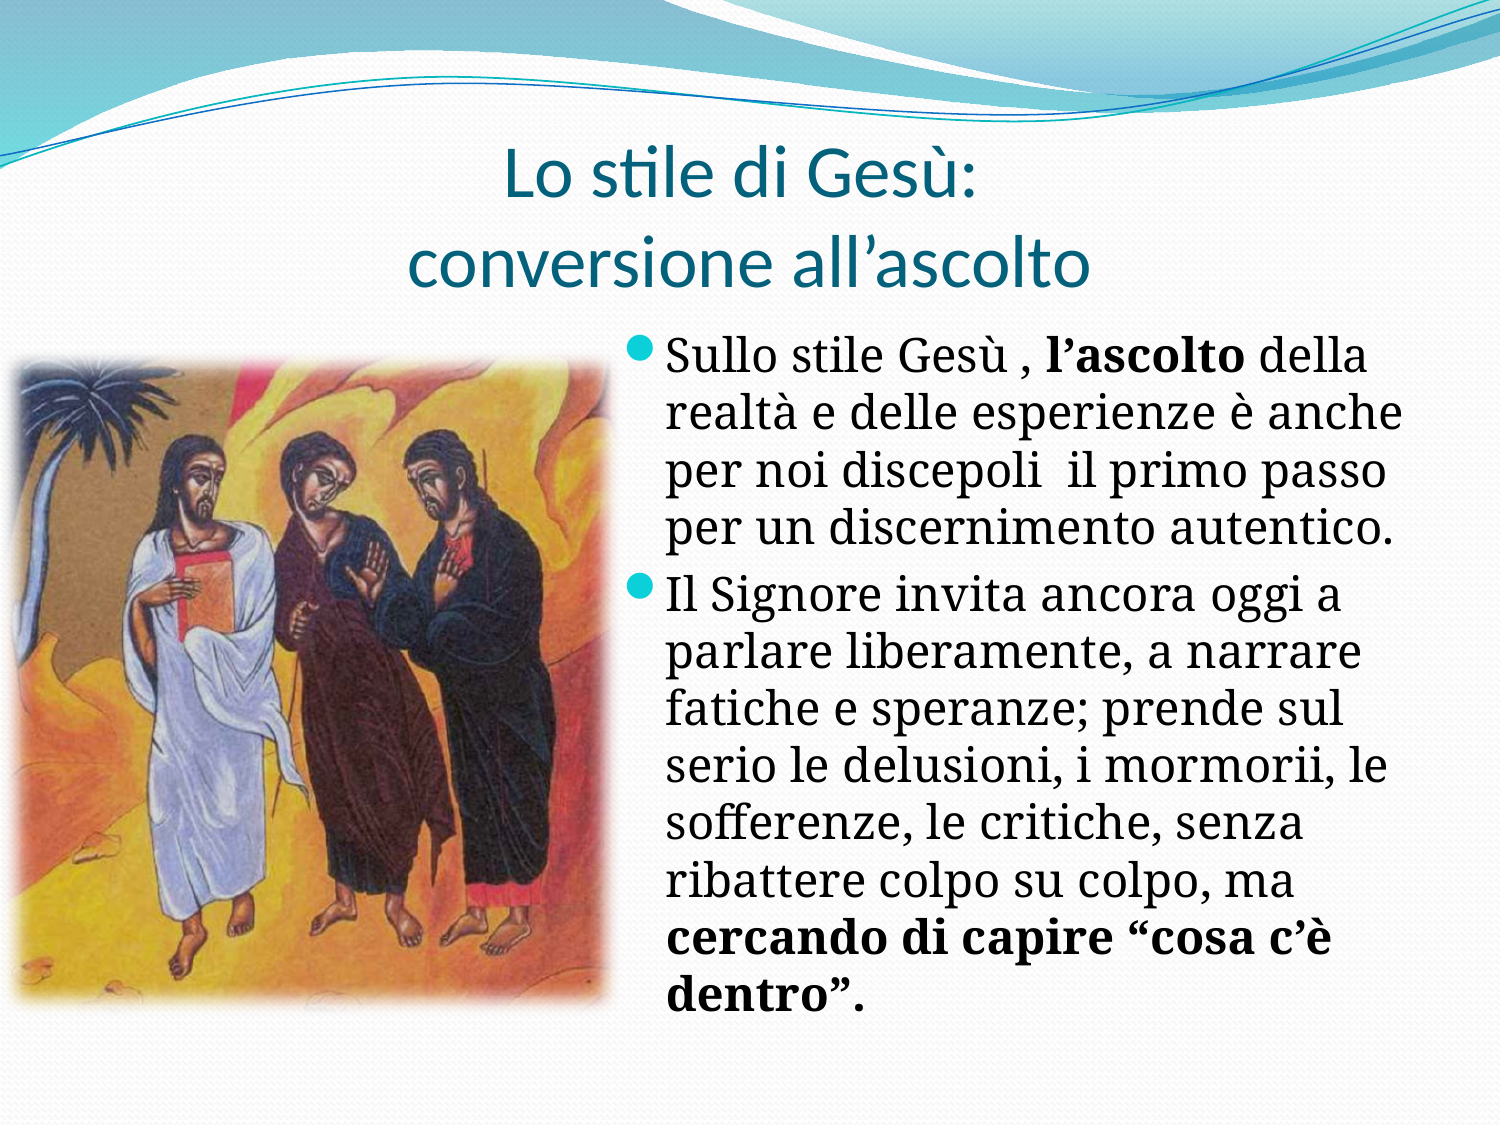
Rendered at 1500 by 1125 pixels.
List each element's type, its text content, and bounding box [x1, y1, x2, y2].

list Sullo stile Gesù , l’ascolto della realtà e delle esperienze è anche per noi discepoli il primo passo per un discernimento autentico. Il Signore invita ancora oggi a parlare liberamente, a narrare fatiche e speranze; prende sul serio le delusioni, i mormorii, le sofferenze, le critiche, senza ribattere colpo su colpo, ma cercando di capire “cosa c’è dentro”. [608, 317, 1425, 1038]
title Lo stile di Gesù: conversione all’ascolto [75, 115, 1425, 303]
picture [0, 349, 621, 1016]
